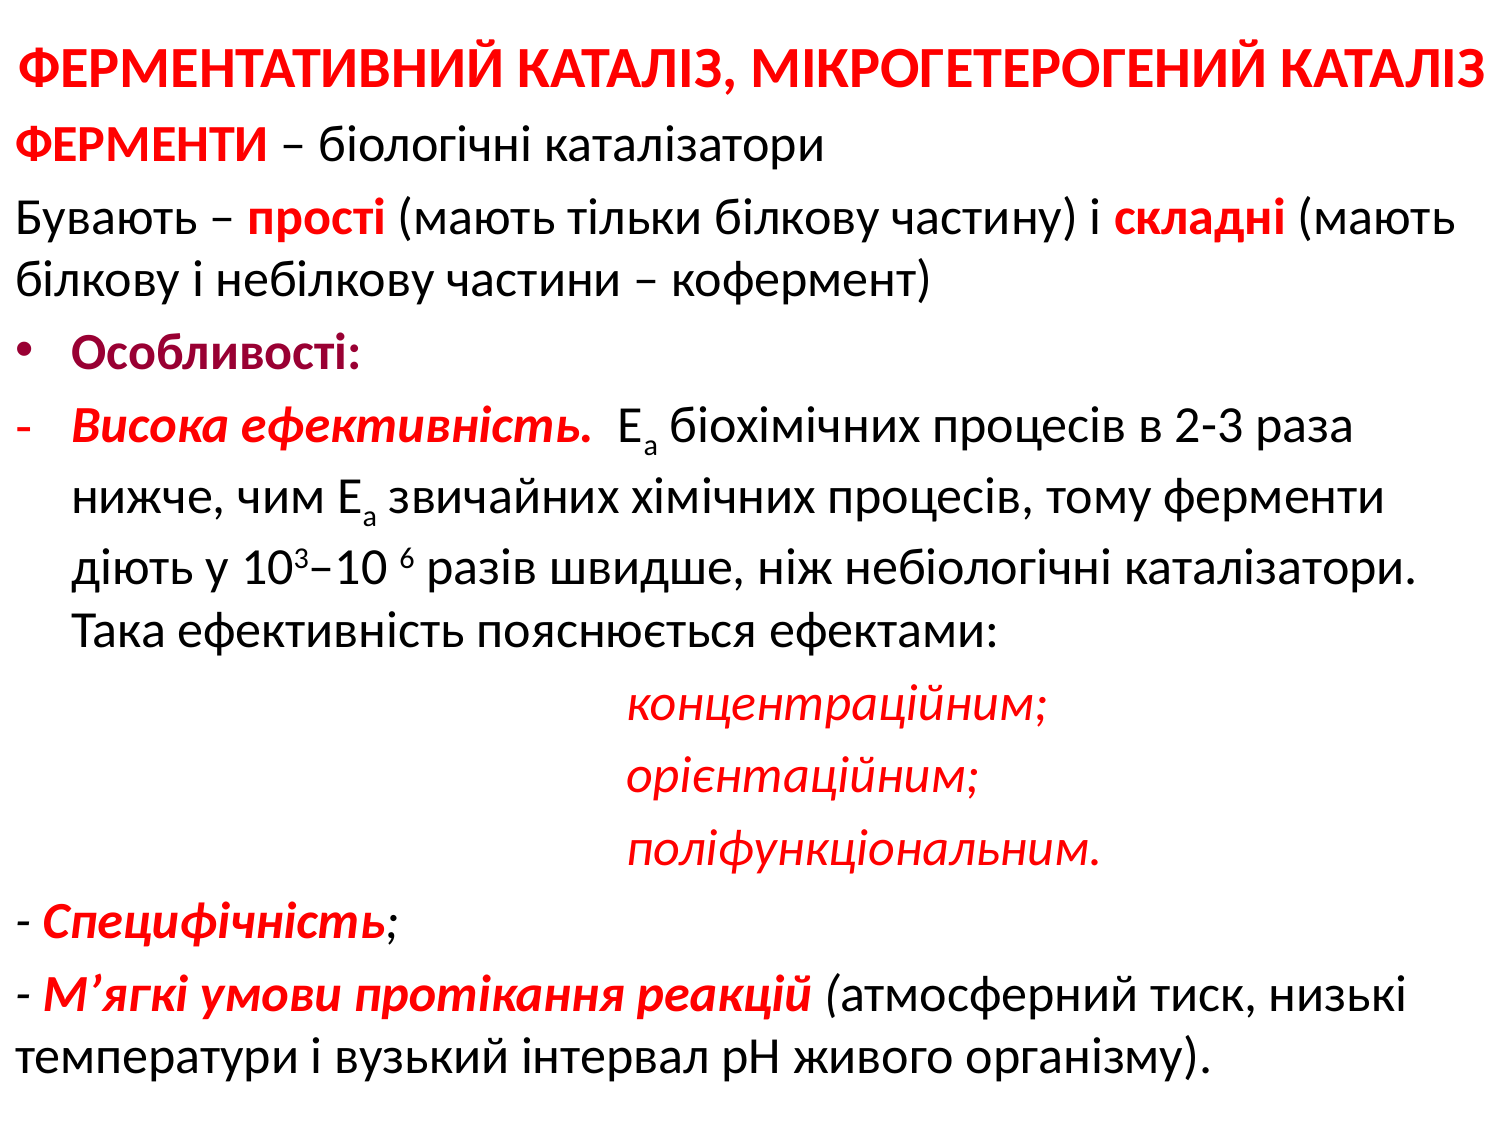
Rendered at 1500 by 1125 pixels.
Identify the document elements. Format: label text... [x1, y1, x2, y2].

list ФЕРМЕНТИ – біологічні каталізатори Бувають – прості (мають тільки білкову частину) і складні (мають білкову і небілкову частини – кофермент) Особливості: Висока ефективність. Еа біохімічних процесів в 2-3 раза нижче, чим Еа звичайних хімічних процесів, тому ферменти діють у 103–10 6 разів швидше, ніж небіологічні каталізатори. Така ефективність пояснюється ефектами: концентраційним; орієнтаційним; поліфункціональним. - Специфічність; - М’ягкі умови протікання реакцій (атмосферний тиск, низькі температури і вузький інтервал рН живого організму). [0, 101, 1500, 1125]
title ФЕРМЕНТАТИВНИЙ КАТАЛІЗ, МІКРОГЕТЕРОГЕНИЙ КАТАЛІЗ [1, 3, 1500, 101]
